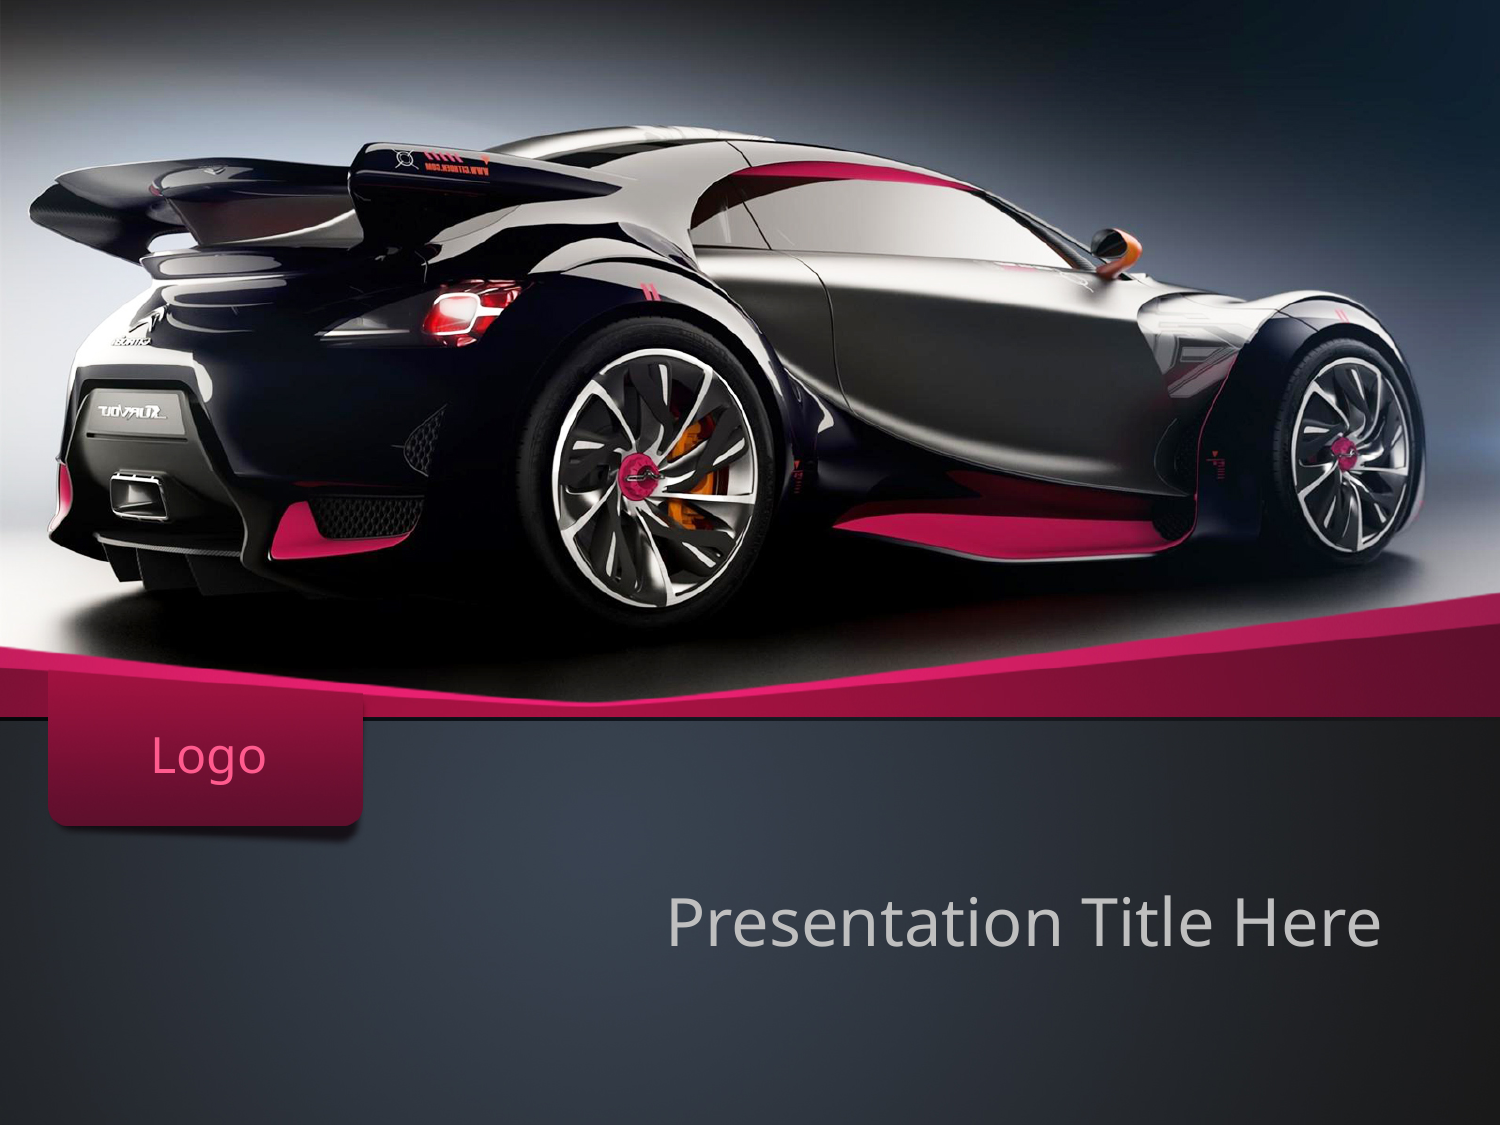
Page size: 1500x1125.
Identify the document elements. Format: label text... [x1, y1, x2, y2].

picture [0, 0, 1500, 1125]
subtitle Logo [88, 716, 330, 819]
title Presentation Title Here [123, 798, 1399, 1040]
